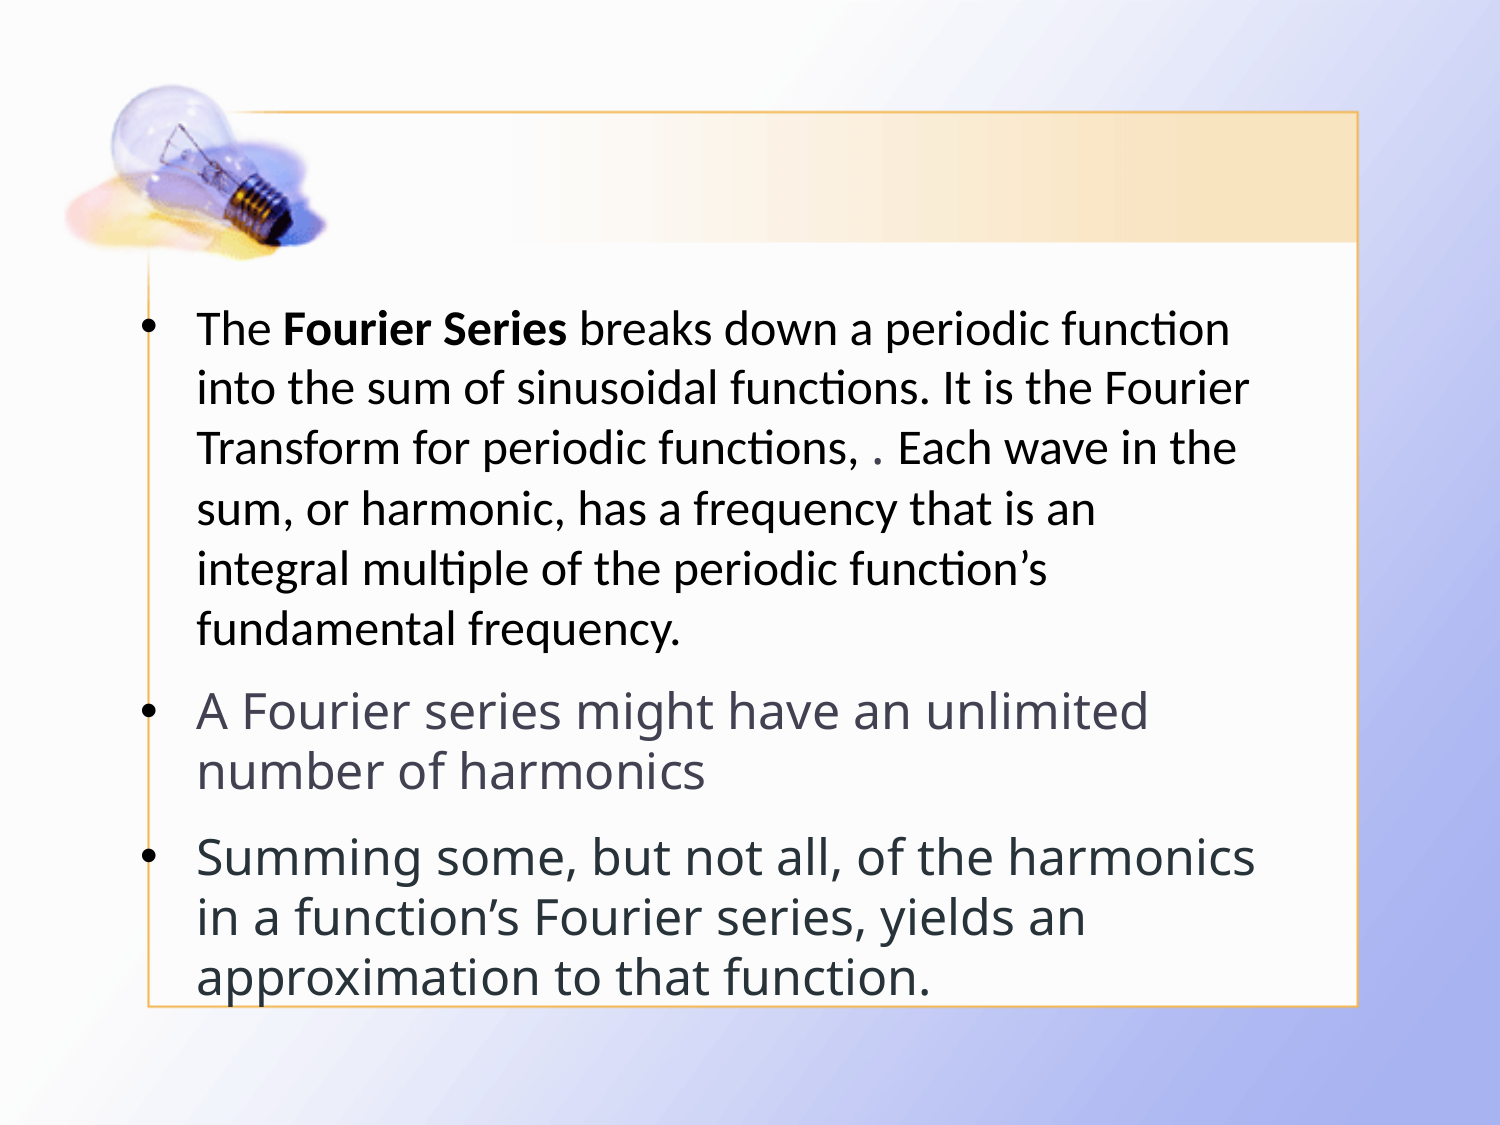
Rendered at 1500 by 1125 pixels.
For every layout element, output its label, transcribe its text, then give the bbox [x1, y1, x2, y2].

picture [0, 0, 1500, 1125]
list The Fourier Series breaks down a periodic function into the sum of sinusoidal functions. It is the Fourier Transform for periodic functions, . Each wave in the sum, or harmonic, has a frequency that is an integral multiple of the periodic function’s fundamental frequency. A Fourier series might have an unlimited number of harmonics Summing some, but not all, of the harmonics in a function’s Fourier series, yields an approximation to that function. [124, 287, 1276, 926]
